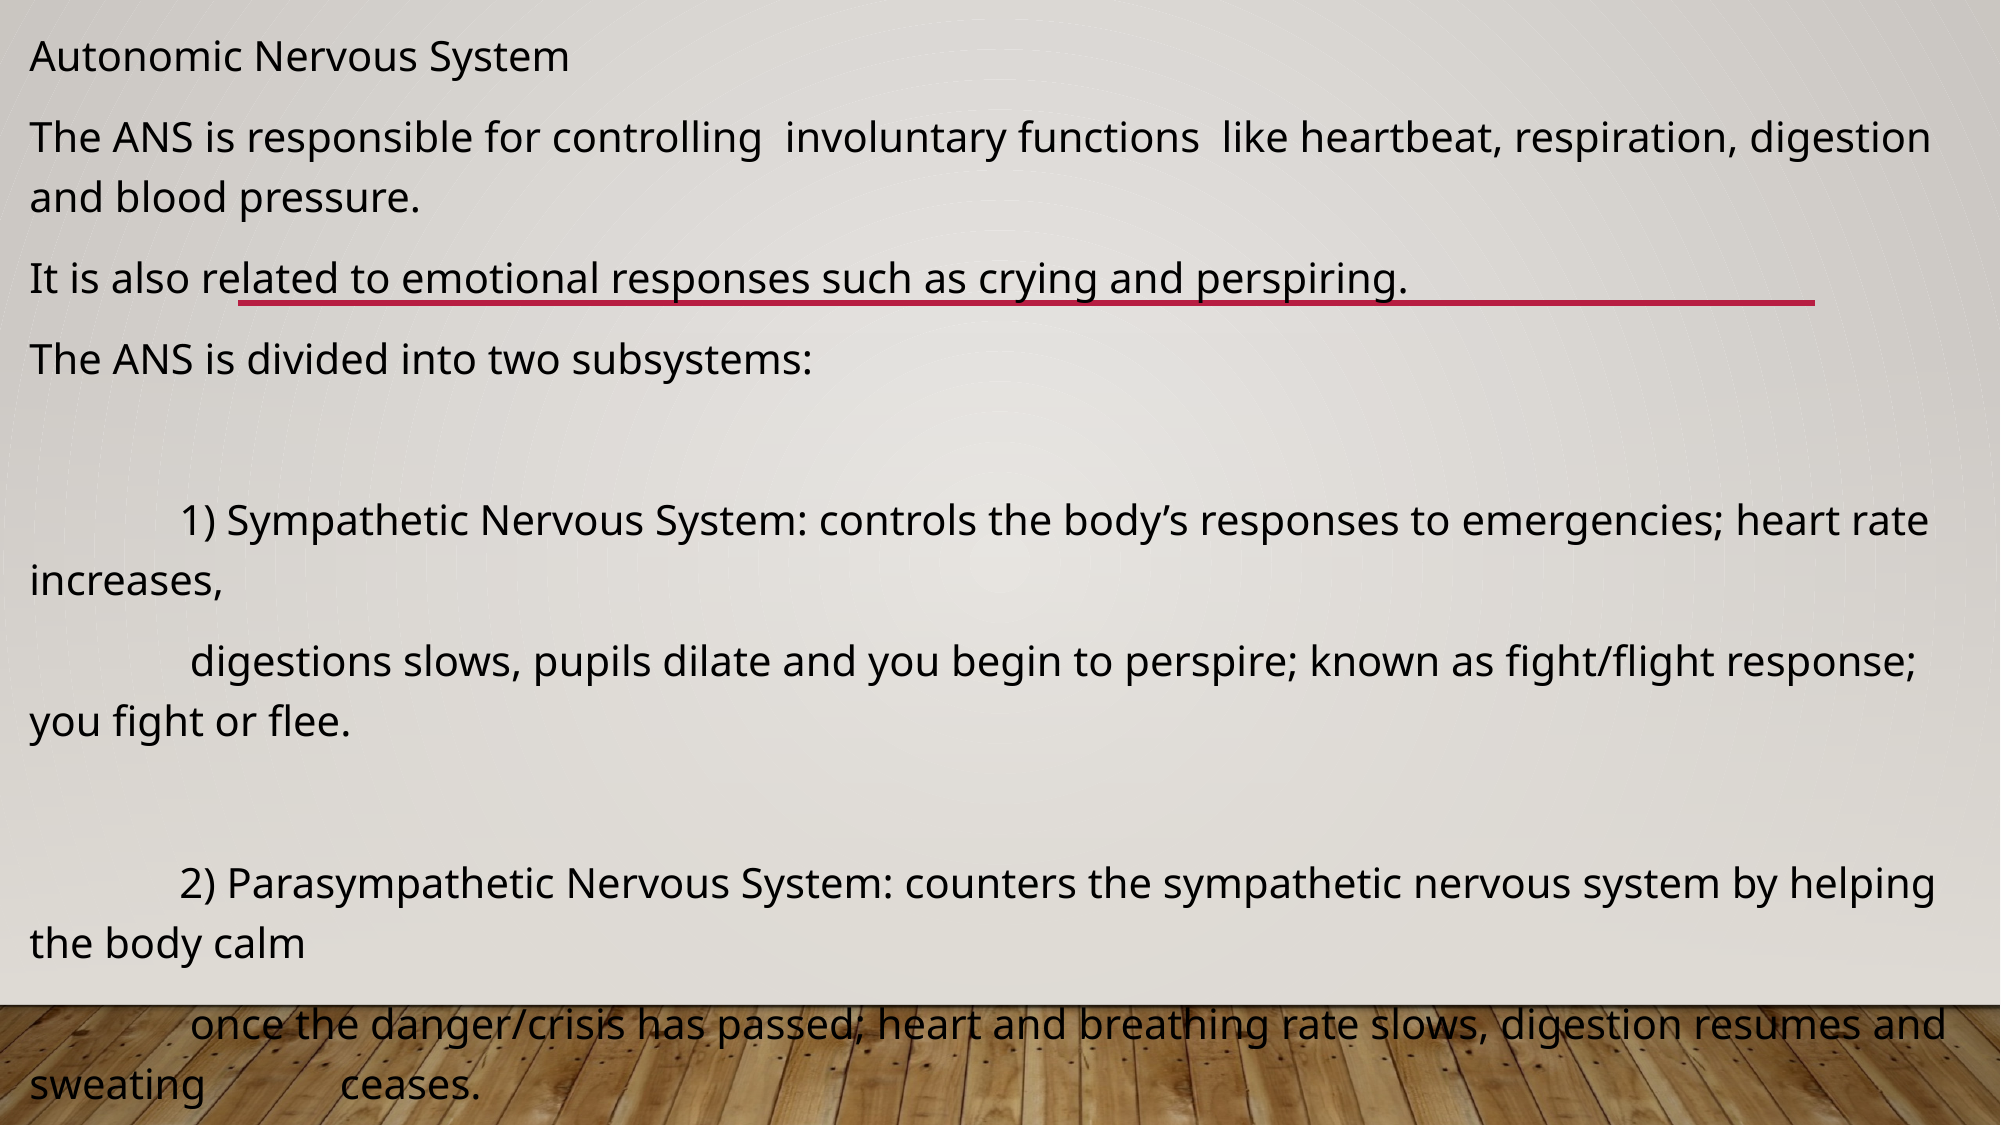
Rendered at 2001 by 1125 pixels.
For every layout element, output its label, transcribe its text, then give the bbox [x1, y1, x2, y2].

picture [0, 1005, 2000, 1125]
list Autonomic Nervous System The ANS is responsible for controlling involuntary functions like heartbeat, respiration, digestion and blood pressure. It is also related to emotional responses such as crying and perspiring. The ANS is divided into two subsystems: 1) Sympathetic Nervous System: controls the body’s responses to emergencies; heart rate increases, digestions slows, pupils dilate and you begin to perspire; known as fight/flight response; you fight or flee. 2) Parasympathetic Nervous System: counters the sympathetic nervous system by helping the body calm once the danger/crisis has passed; heart and breathing rate slows, digestion resumes and sweating ceases. [14, 12, 1970, 968]
